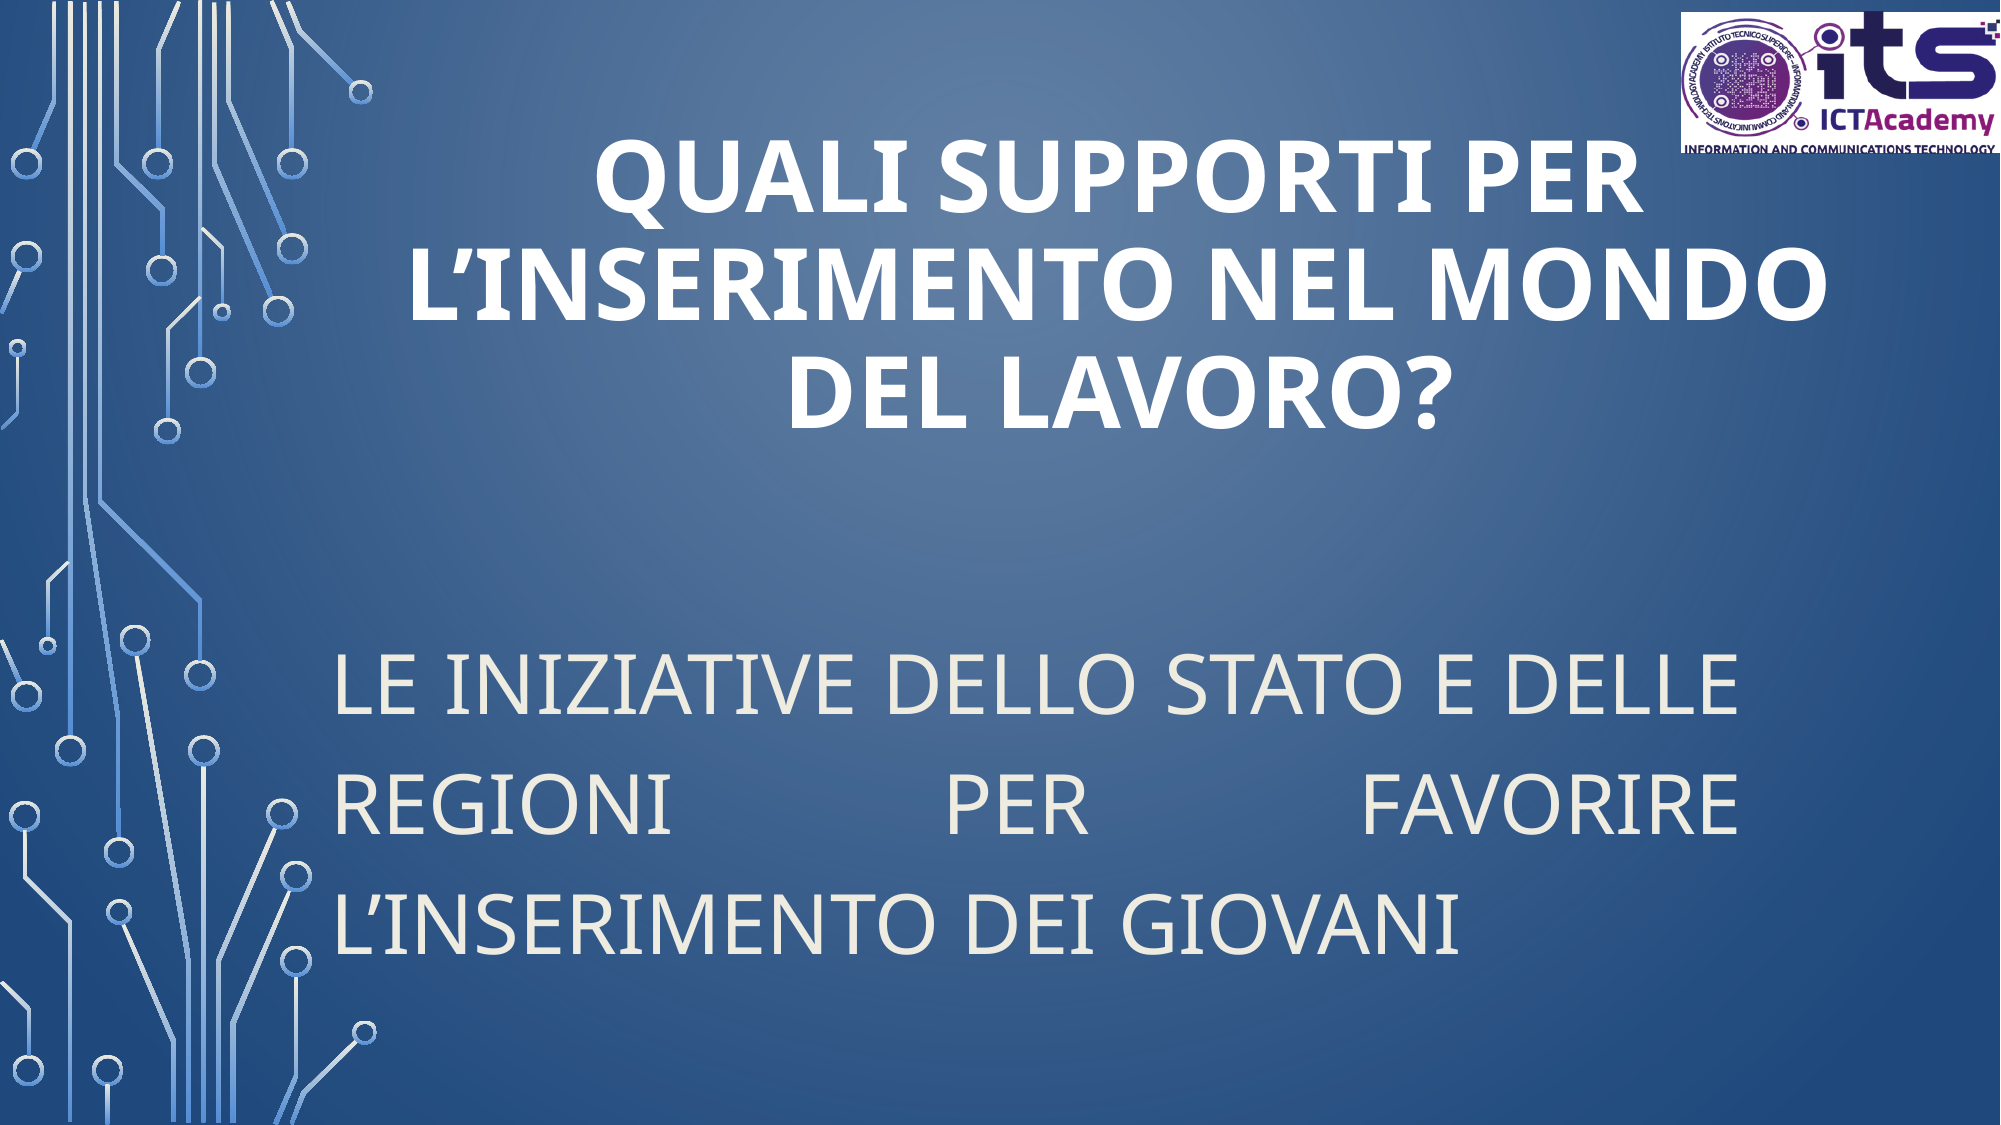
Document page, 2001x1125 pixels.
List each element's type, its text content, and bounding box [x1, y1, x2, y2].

subtitle Le iniziative dello stato e delle regioni per favorire l’inserimento dei giovani [315, 603, 1758, 876]
title Quali supporti per l’inserimento nel mondo del lavoro? [307, 178, 1930, 458]
picture [1680, 11, 2000, 154]
